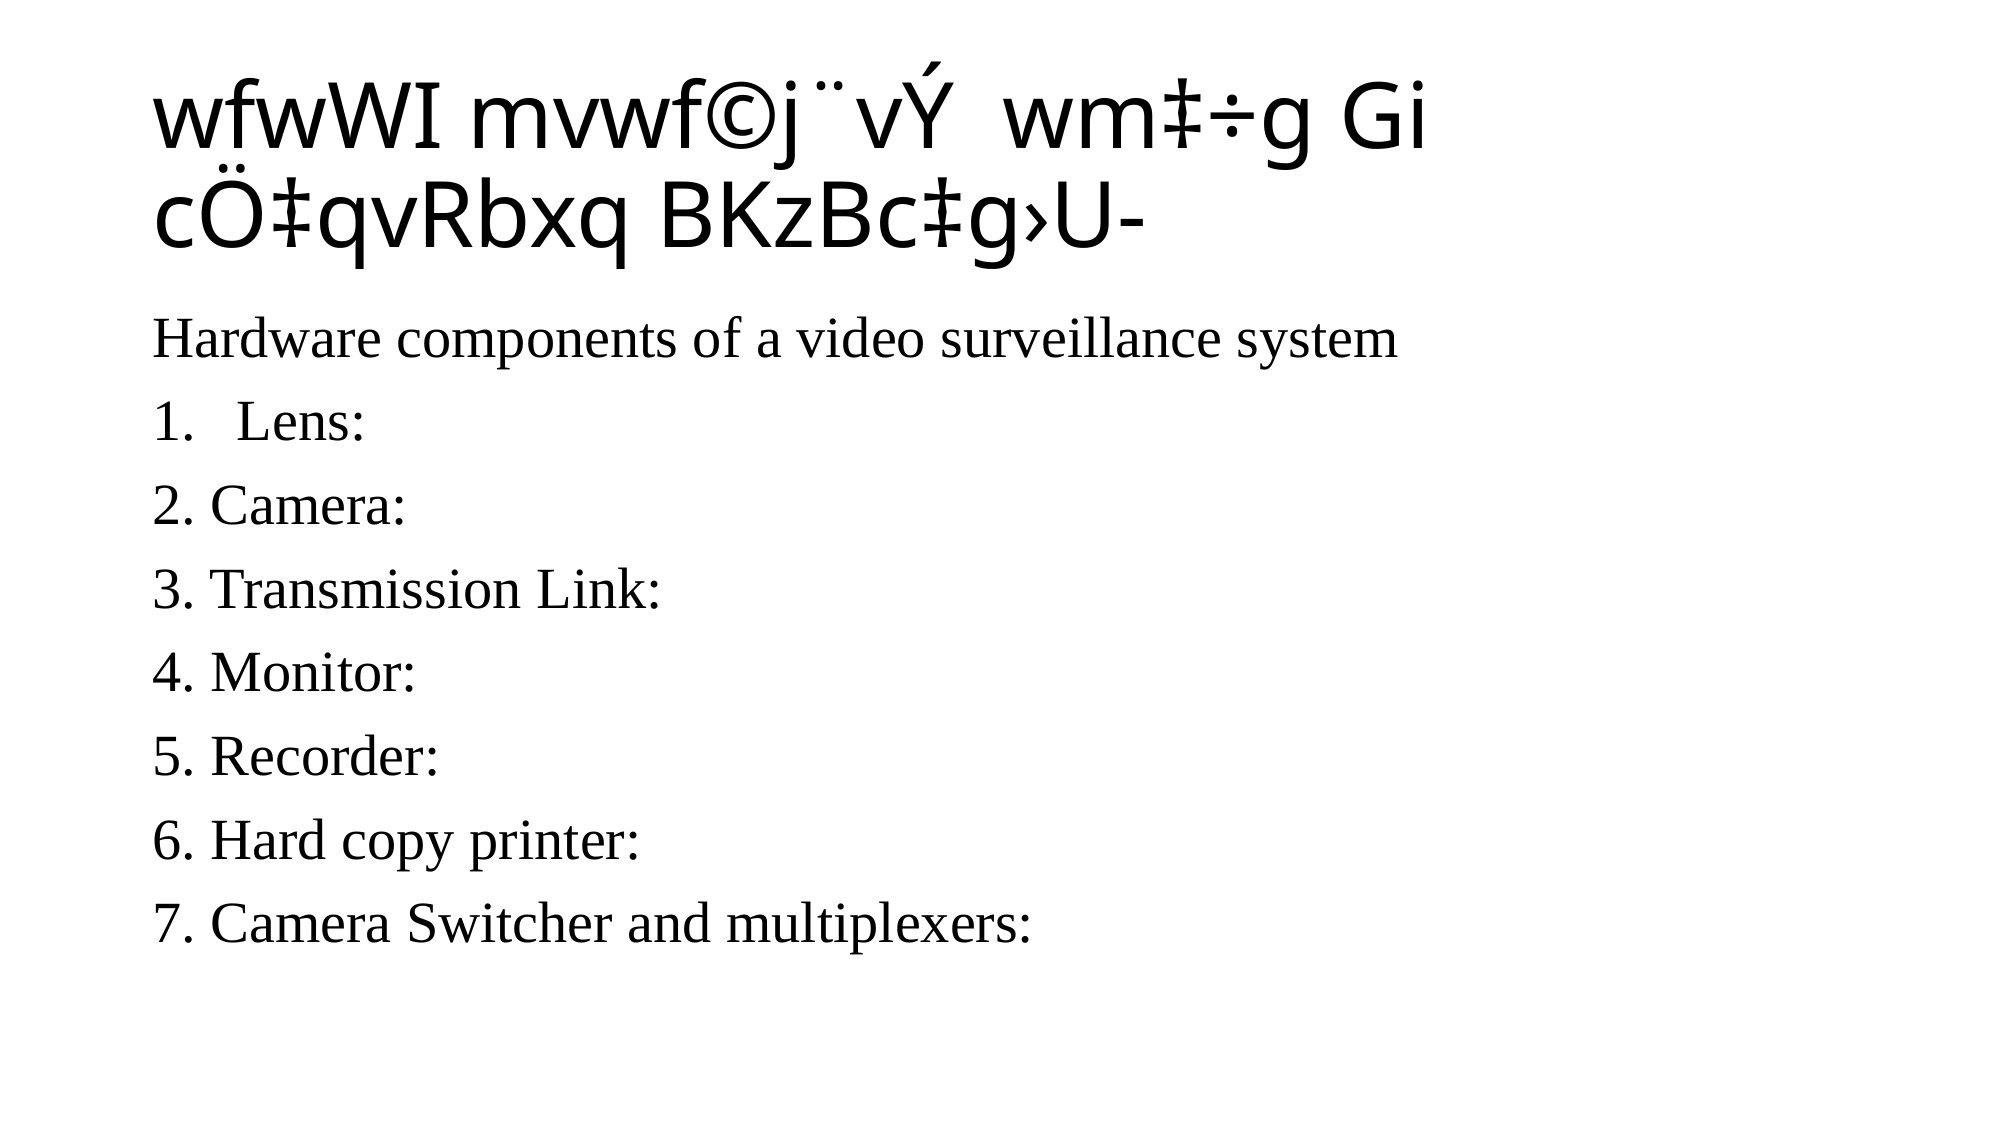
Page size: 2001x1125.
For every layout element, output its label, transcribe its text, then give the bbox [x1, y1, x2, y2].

title wfwWI mvwf©j¨vÝ wm‡÷g Gi cÖ‡qvRbxq BKzBc‡g›U- [137, 59, 1863, 278]
list Hardware components of a video surveillance system Lens: 2. Camera: 3. Transmission Link: 4. Monitor: 5. Recorder: 6. Hard copy printer: 7. Camera Switcher and multiplexers: [137, 299, 1863, 1014]
